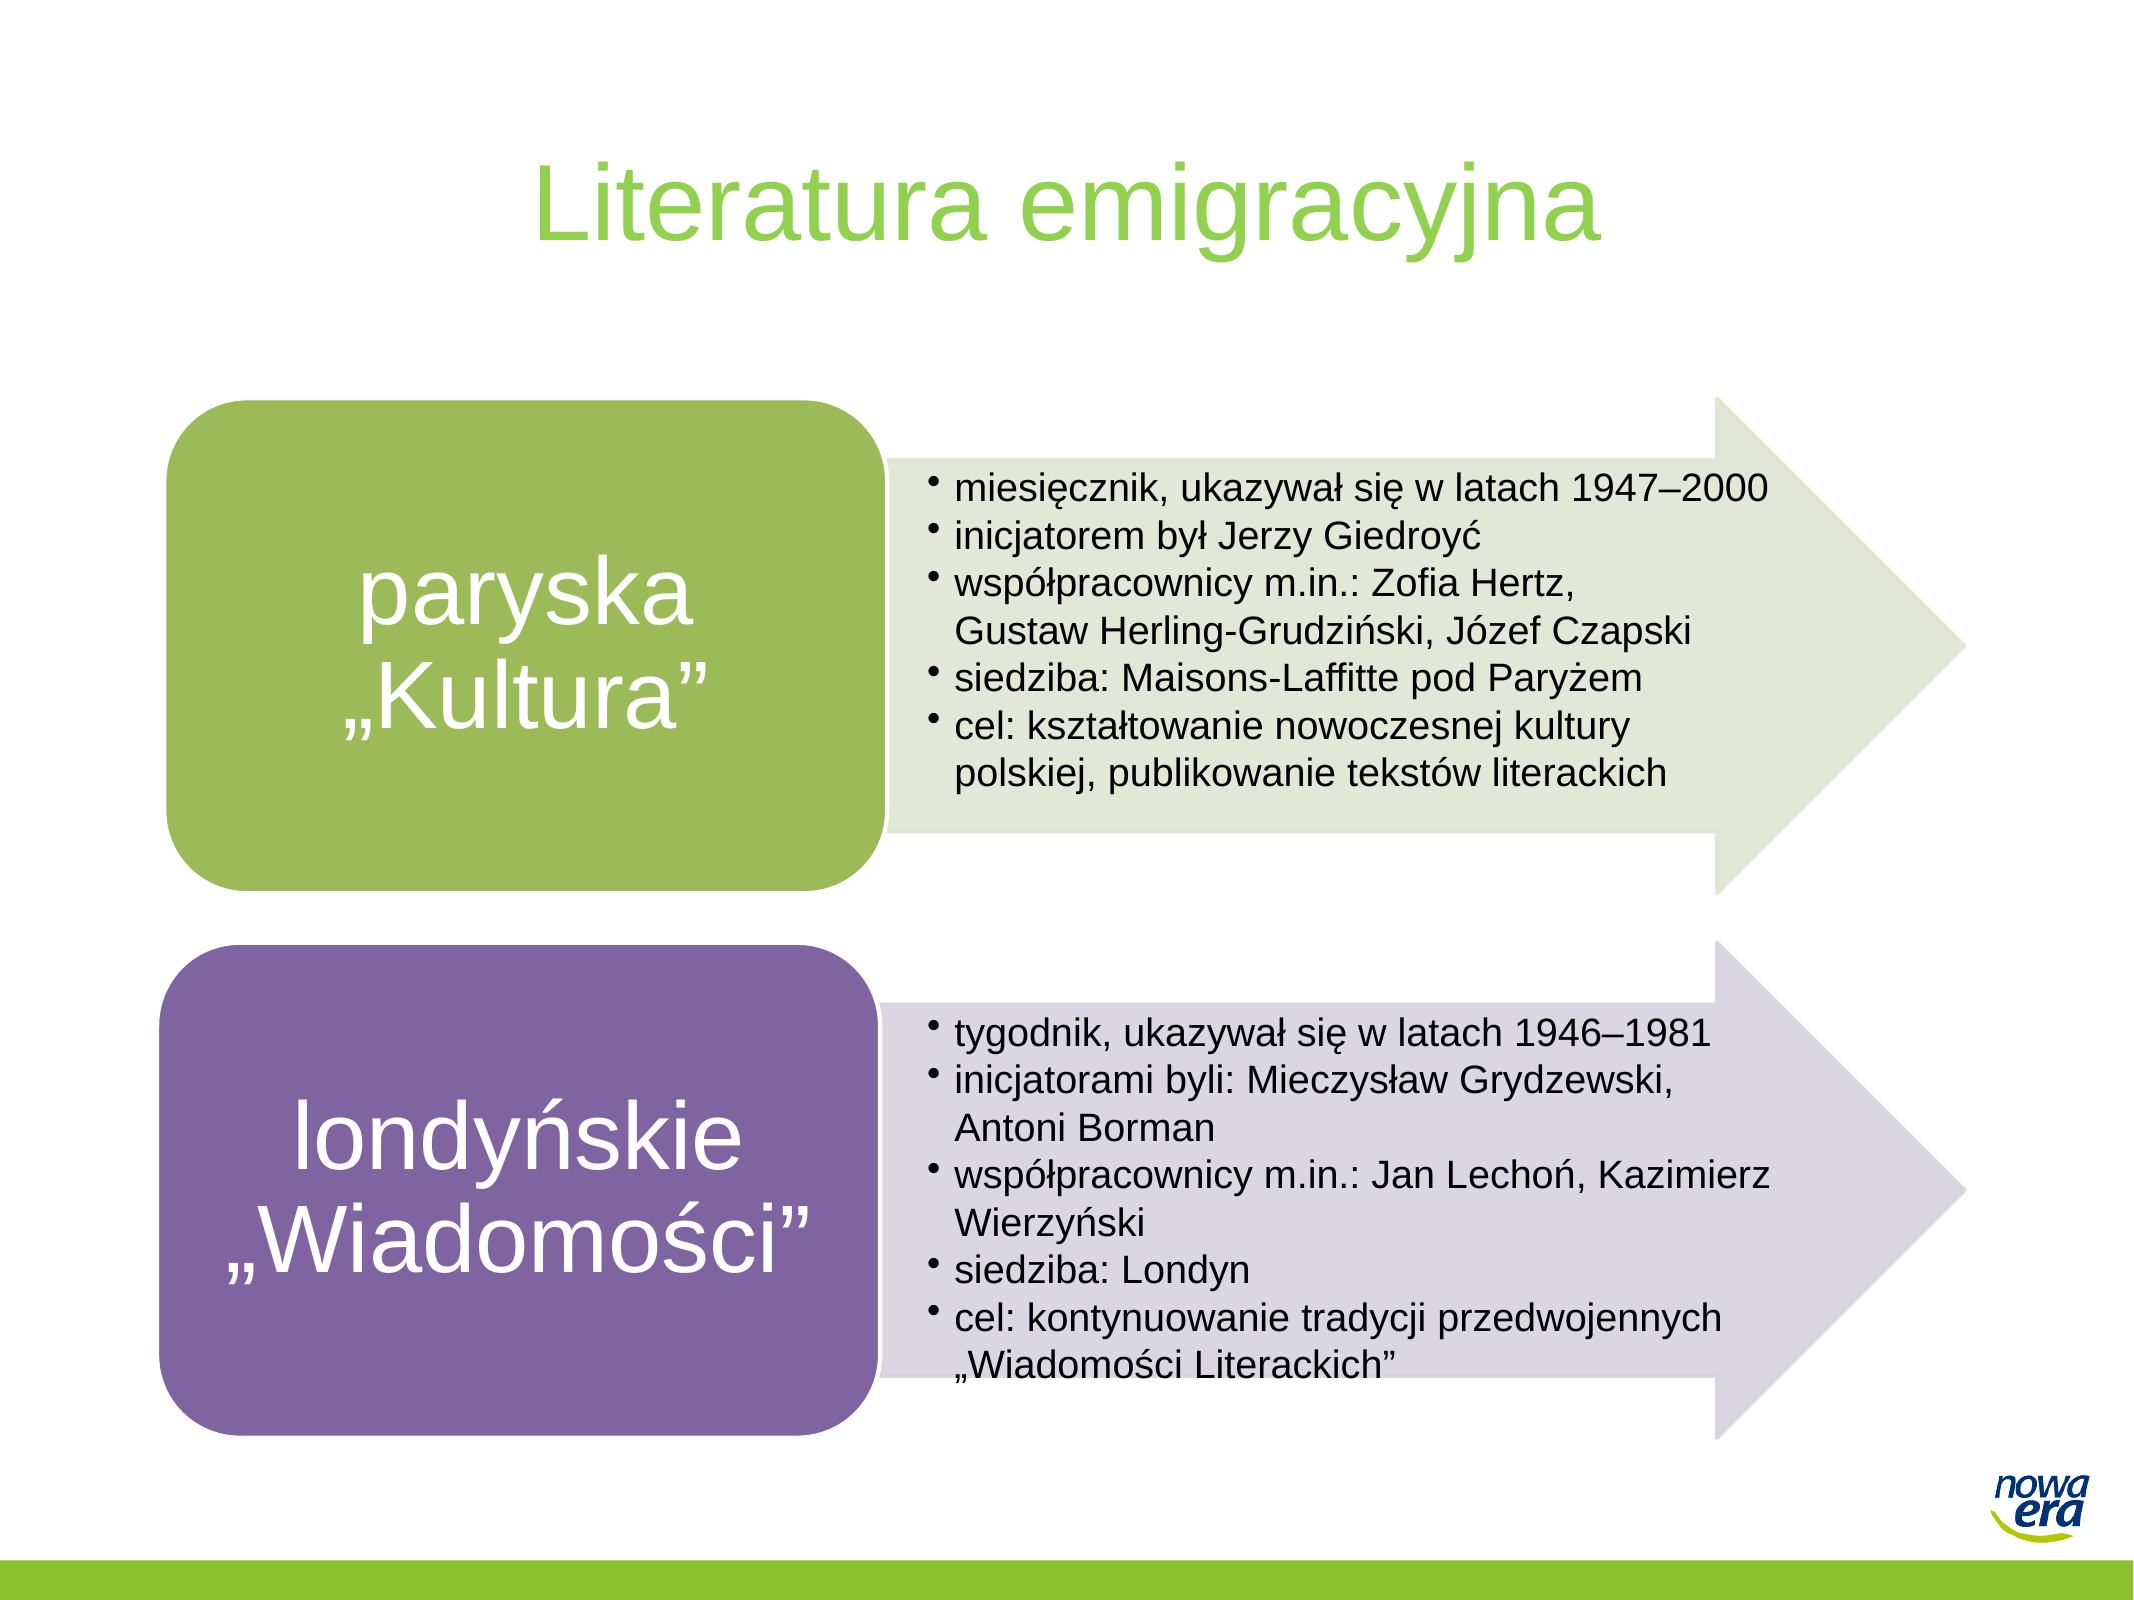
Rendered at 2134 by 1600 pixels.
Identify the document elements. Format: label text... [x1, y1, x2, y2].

picture [1983, 1466, 2097, 1550]
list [156, 398, 1965, 1439]
title Literatura emigracyjna [106, 63, 2027, 331]
